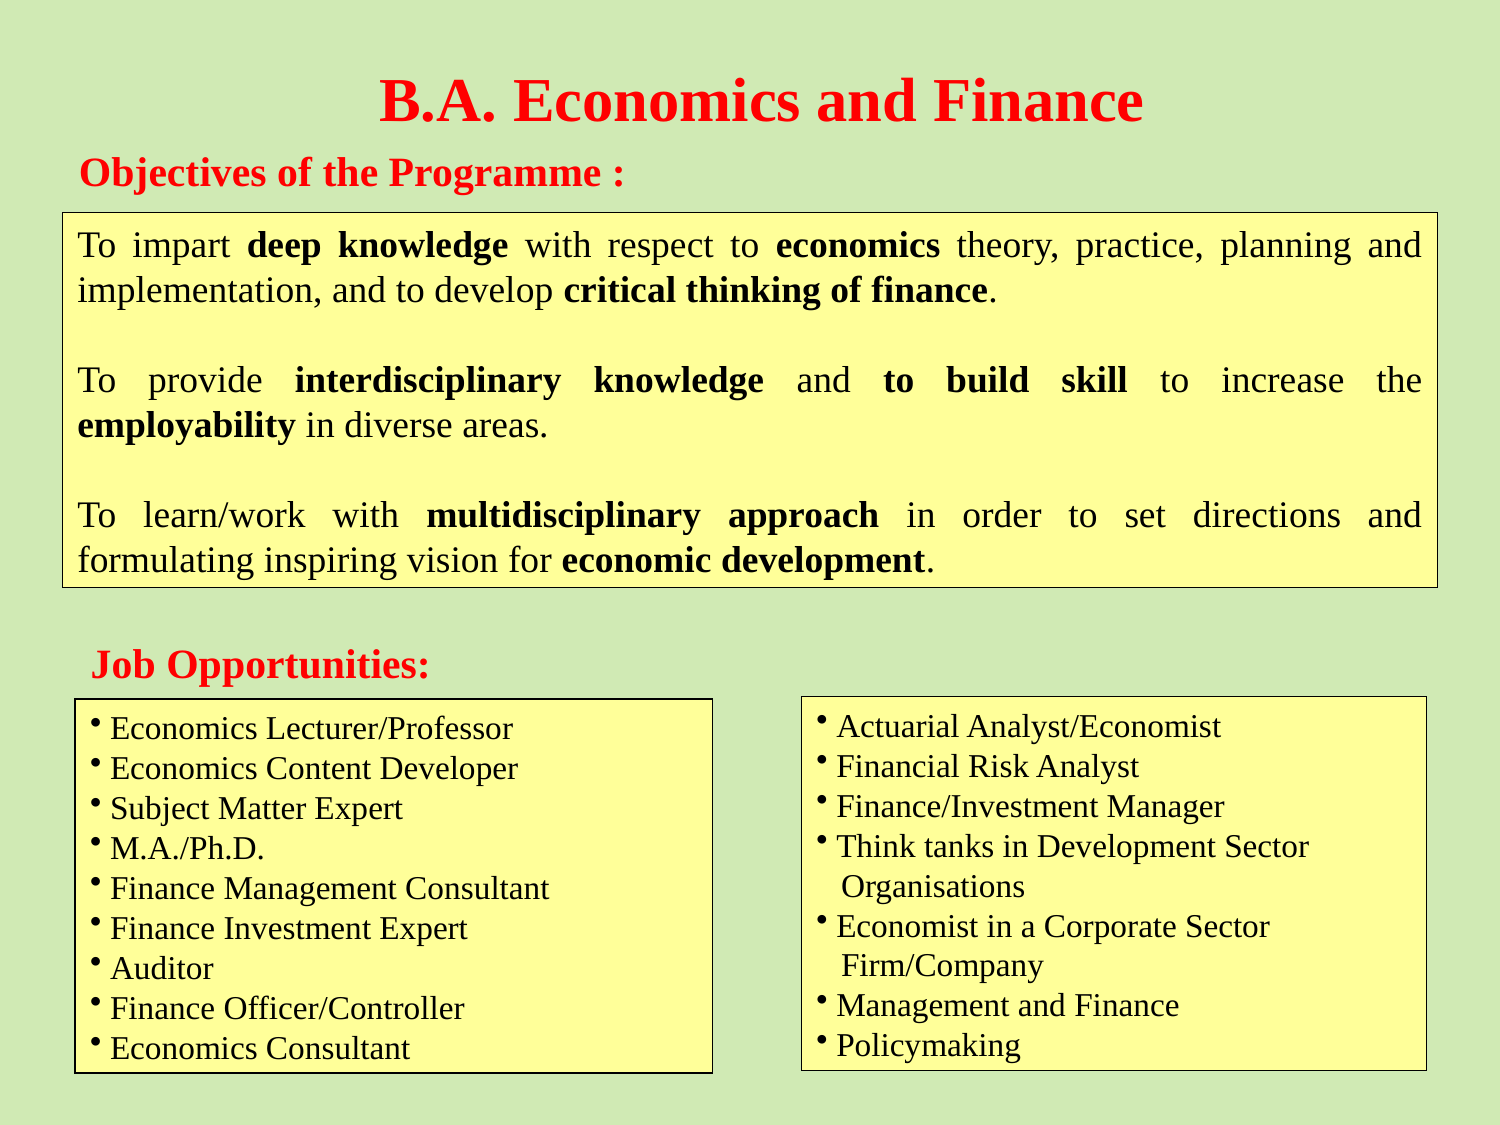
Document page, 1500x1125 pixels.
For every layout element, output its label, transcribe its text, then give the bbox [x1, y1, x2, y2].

text_box Job Opportunities: [75, 629, 457, 695]
text_box Economics Lecturer/Professor Economics Content Developer Subject Matter Expert M.A./Ph.D. Finance Management Consultant Finance Investment Expert Auditor Finance Officer/Controller Economics Consultant [75, 698, 713, 1074]
title B.A. Economics and Finance [362, 27, 1163, 165]
text_box Actuarial Analyst/Economist Financial Risk Analyst Finance/Investment Manager Think tanks in Development Sector Organisations Economist in a Corporate Sector Firm/Company Management and Finance Policymaking [801, 696, 1427, 1071]
text_box To impart deep knowledge with respect to economics theory, practice, planning and implementation, and to develop critical thinking of finance. To provide interdisciplinary knowledge and to build skill to increase the employability in diverse areas. To learn/work with multidisciplinary approach in order to set directions and formulating inspiring vision for economic development. [62, 212, 1438, 588]
text_box Objectives of the Programme : [63, 137, 642, 203]
